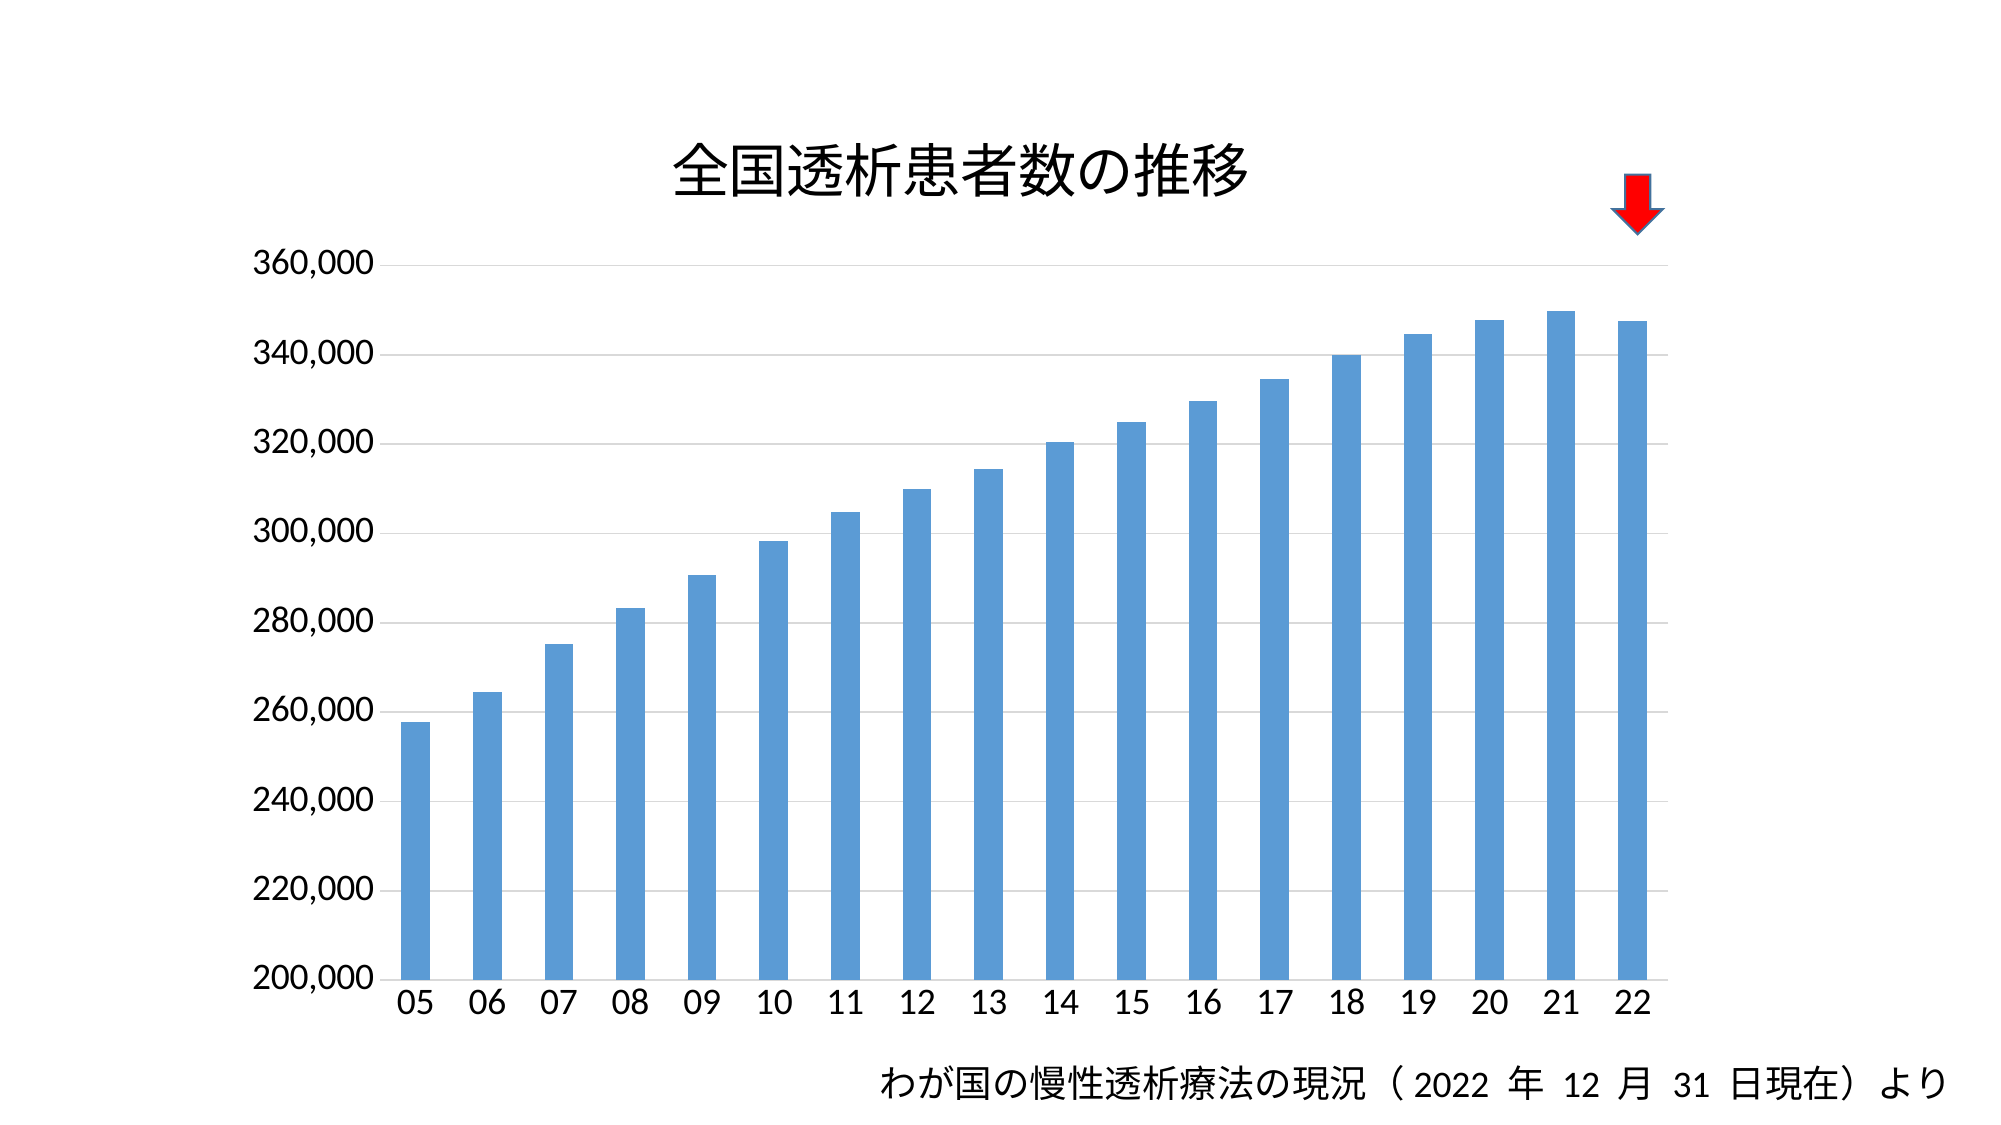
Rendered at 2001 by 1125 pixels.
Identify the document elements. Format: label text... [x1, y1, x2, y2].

chart [222, 80, 1698, 1043]
text_box わが国の慢性透析療法の現況（2022 年 12 月 31 日現在）より [864, 1052, 1967, 1113]
